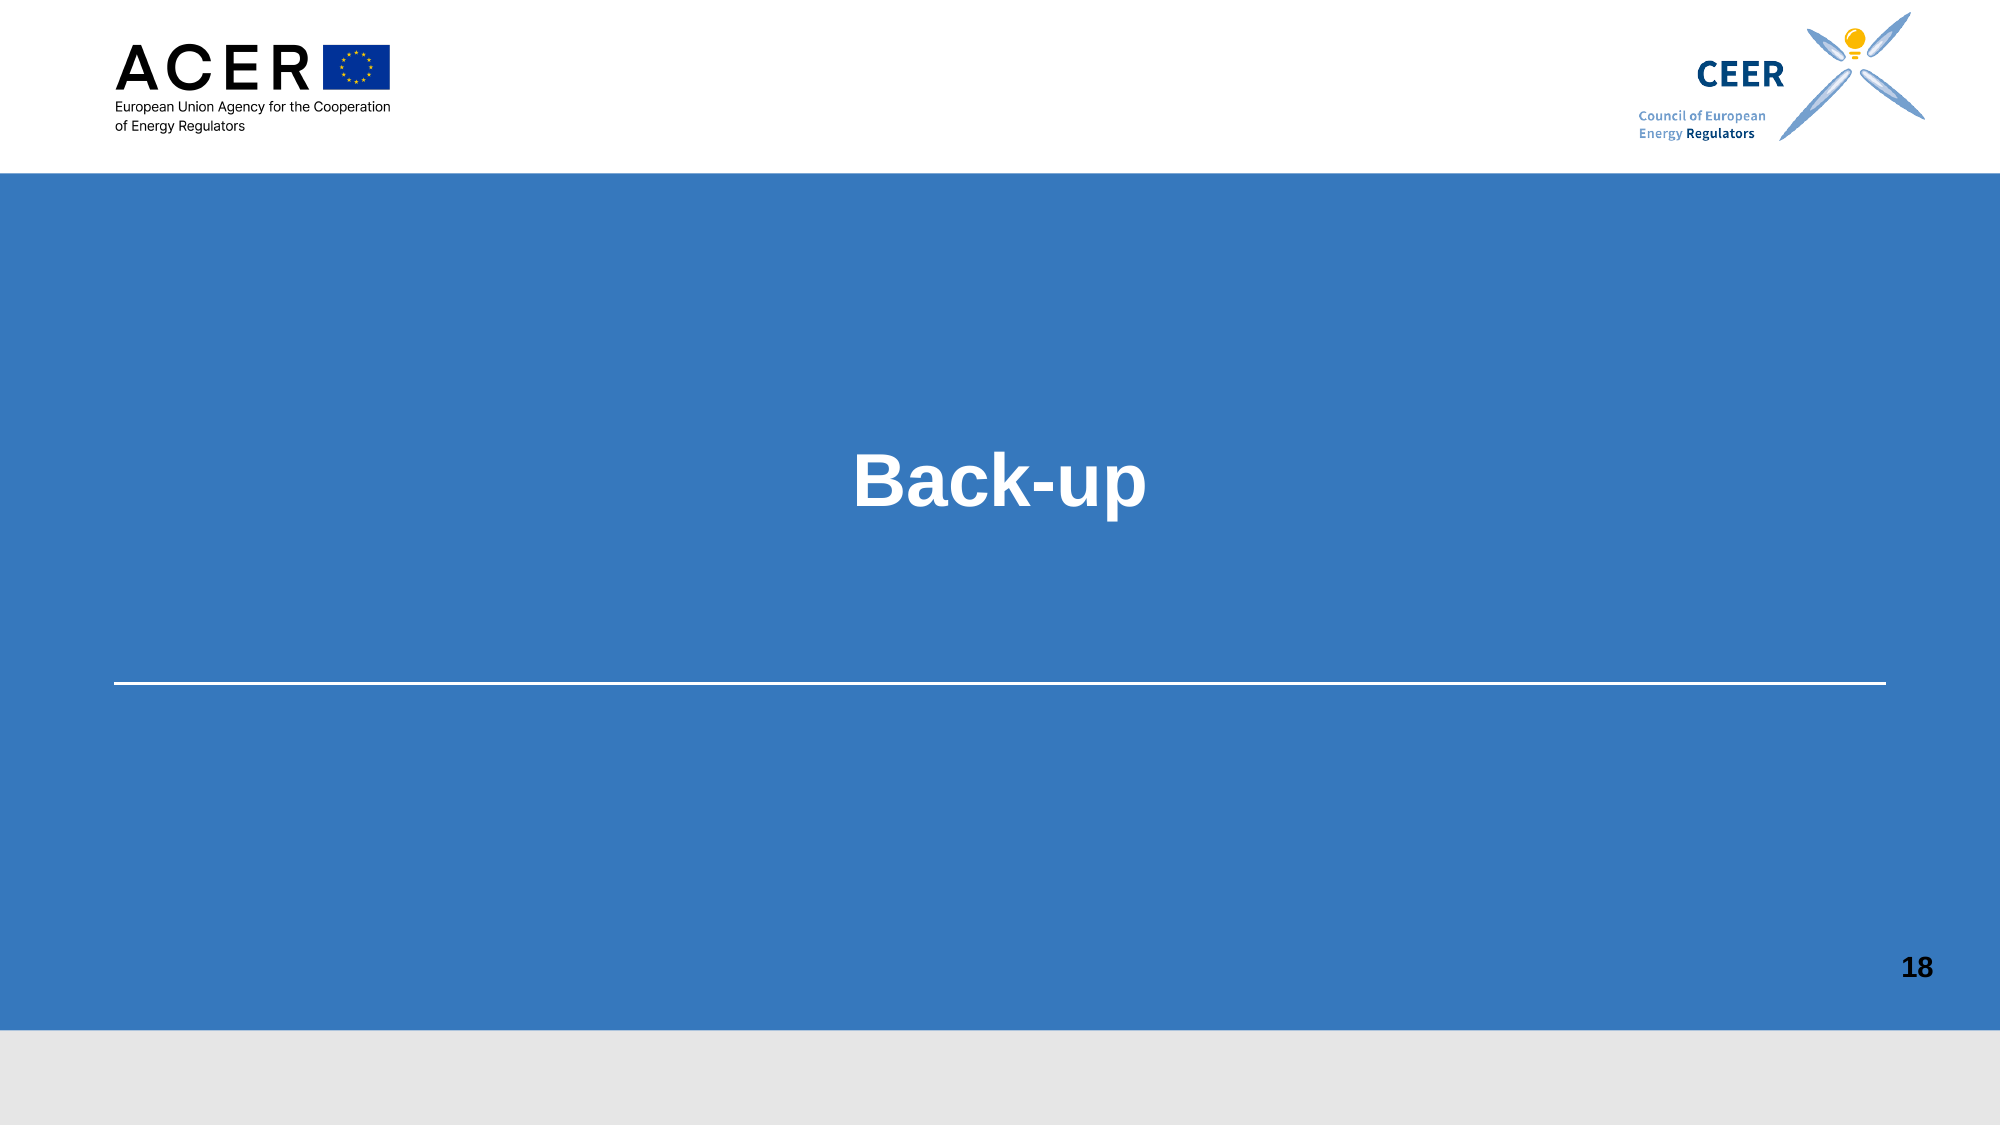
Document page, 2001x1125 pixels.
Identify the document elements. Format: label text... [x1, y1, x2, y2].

picture [71, 0, 434, 173]
picture [1639, 12, 1925, 141]
slide_number 18 [1835, 925, 2000, 1008]
title Back-up [114, 284, 1886, 681]
